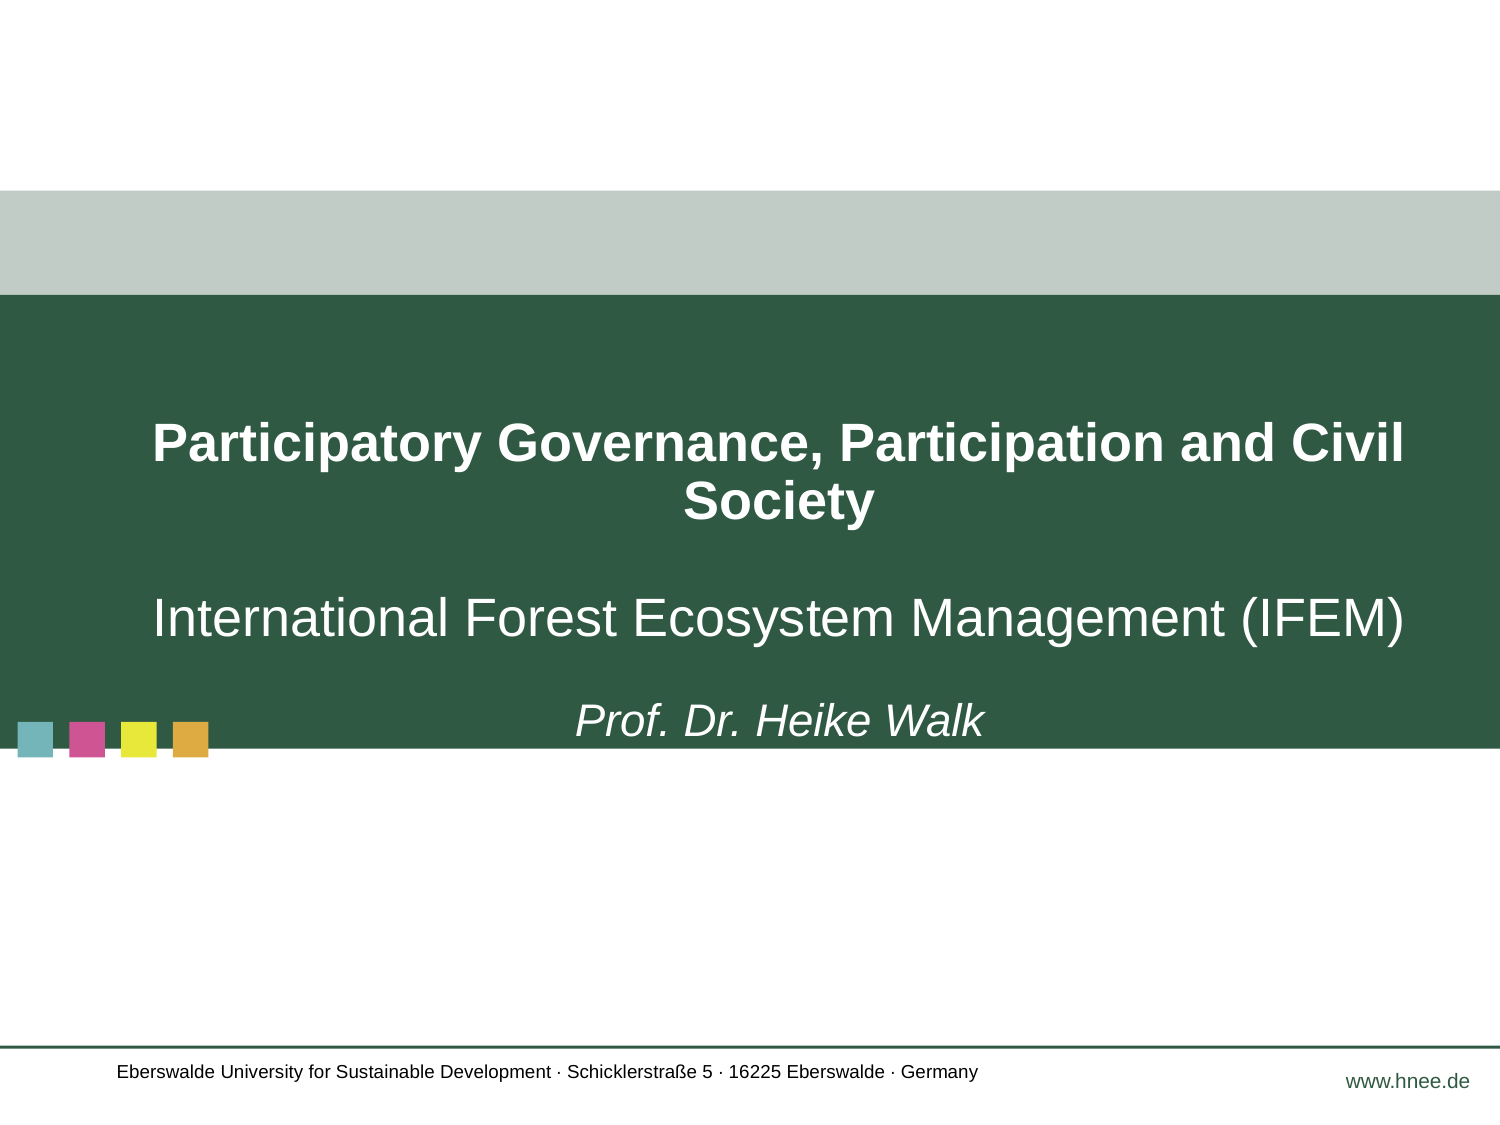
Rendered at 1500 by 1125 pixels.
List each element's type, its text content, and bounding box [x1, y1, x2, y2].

title Participatory Governance, Participation and Civil Society International Forest Ecosystem Management (IFEM) Prof. Dr. Heike Walk [123, 397, 1436, 858]
